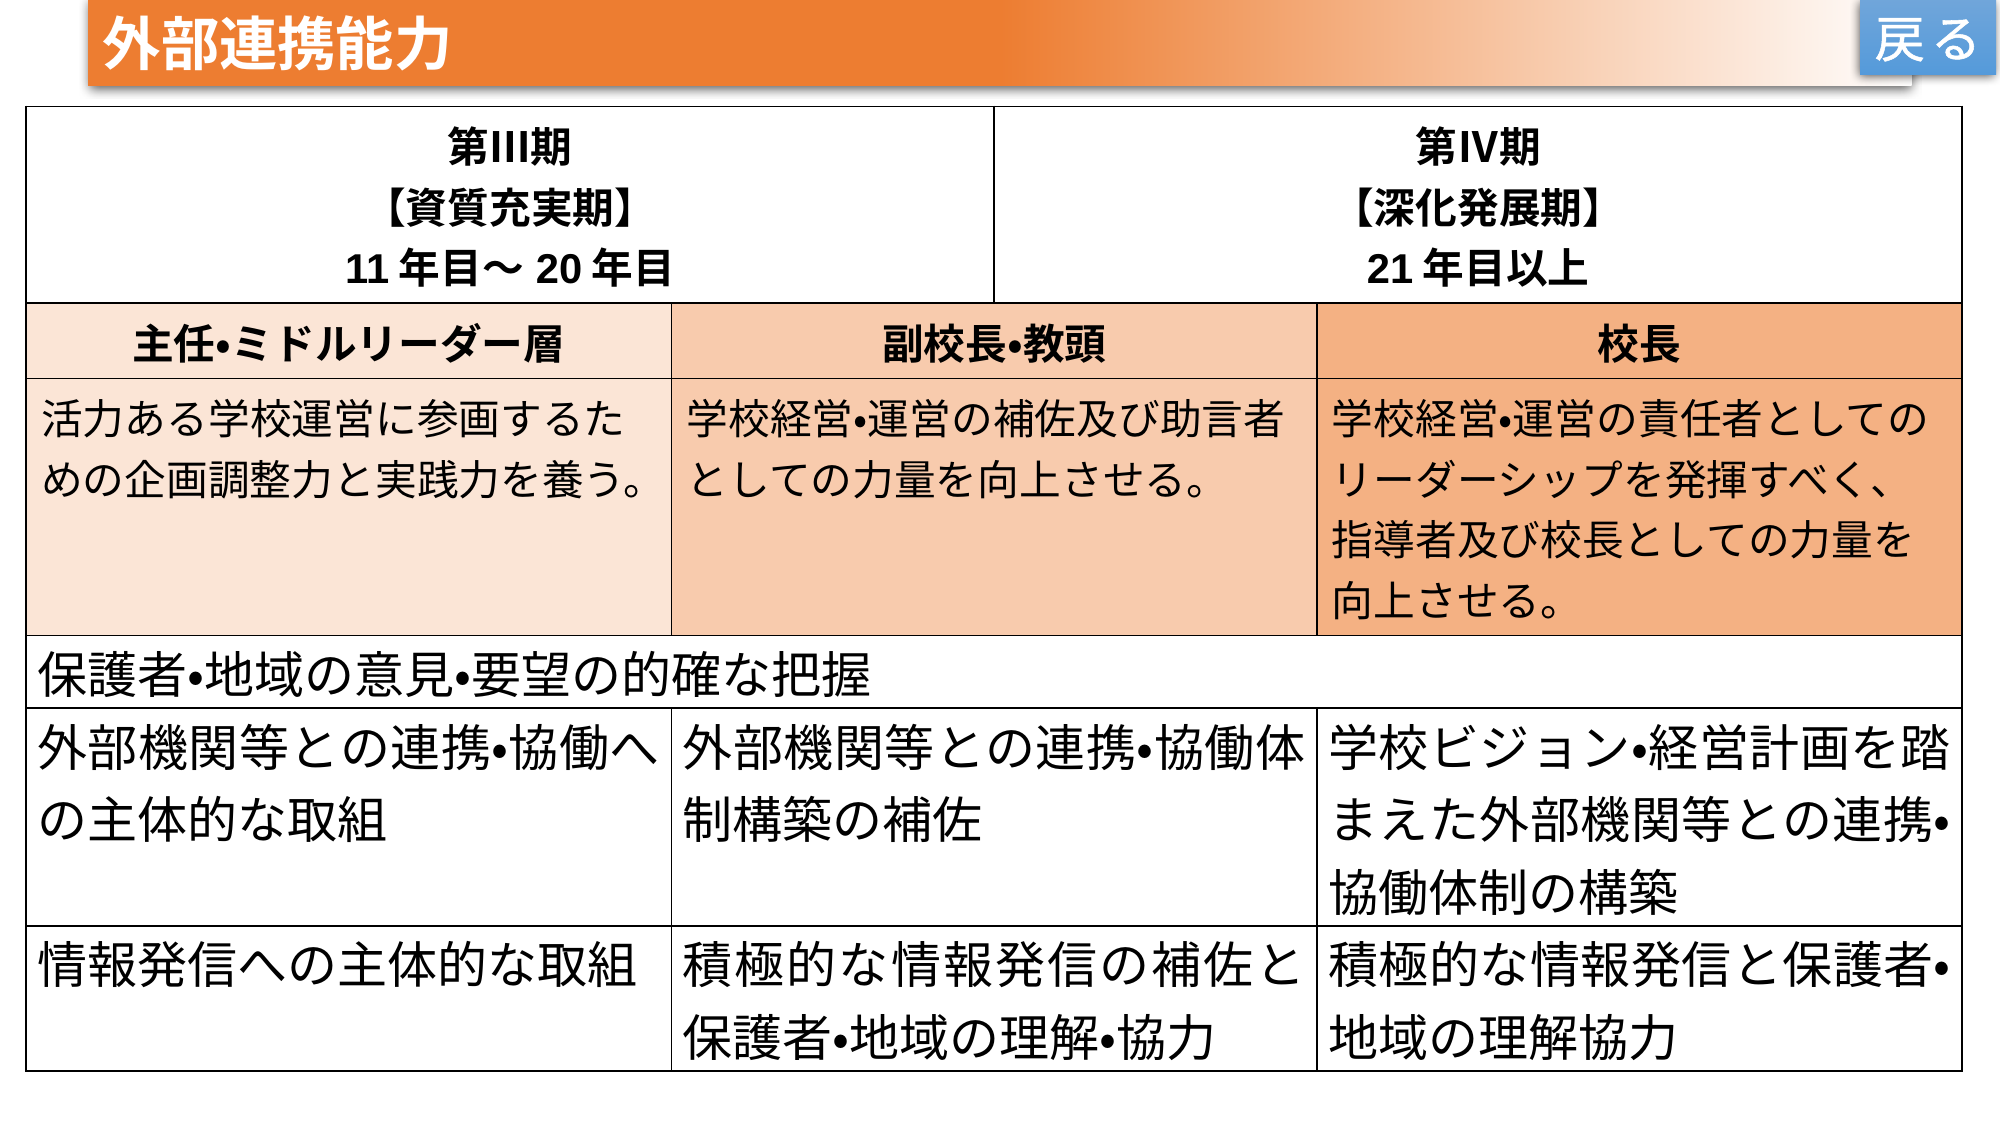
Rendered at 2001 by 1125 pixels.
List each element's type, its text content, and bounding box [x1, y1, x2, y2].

table_header 第Ⅳ期 【深化発展期】 21年目以上 [995, 107, 1961, 302]
table_cell 積極的な情報発信の補佐と保護者・地域の理解・協力 [672, 927, 1316, 1070]
table_cell 学校経営・運営の補佐及び助言者としての力量を向上させる。 [672, 379, 1316, 635]
text_box 戻る [1860, 0, 1997, 75]
table_cell 保護者・地域の意見・要望の的確な把握 [27, 636, 1961, 707]
table_cell 主任・ミドルリーダー層 [27, 304, 671, 378]
table_cell 校長 [1318, 304, 1961, 378]
table_cell 学校ビジョン・経営計画を踏まえた外部機関等との連携・協働体制の構築 [1318, 709, 1961, 925]
table_cell 副校長・教頭 [672, 304, 1316, 378]
table_cell 外部機関等との連携・協働への主体的な取組 [27, 709, 671, 925]
text_box 外部連携能力 [88, 0, 1864, 86]
table_cell 外部機関等との連携・協働体制構築の補佐 [672, 709, 1316, 925]
table_header 第Ⅲ期 【資質充実期】 11年目～20年目 [27, 107, 993, 302]
table_cell 情報発信への主体的な取組 [27, 927, 671, 1070]
table_cell 活力ある学校運営に参画するための企画調整力と実践力を養う。 [27, 379, 671, 635]
table_cell 積極的な情報発信と保護者・地域の理解協力 [1318, 927, 1961, 1070]
table_cell 学校経営・運営の責任者としてのリーダーシップを発揮すべく、指導者及び校長としての力量を向上させる。 [1318, 379, 1961, 635]
